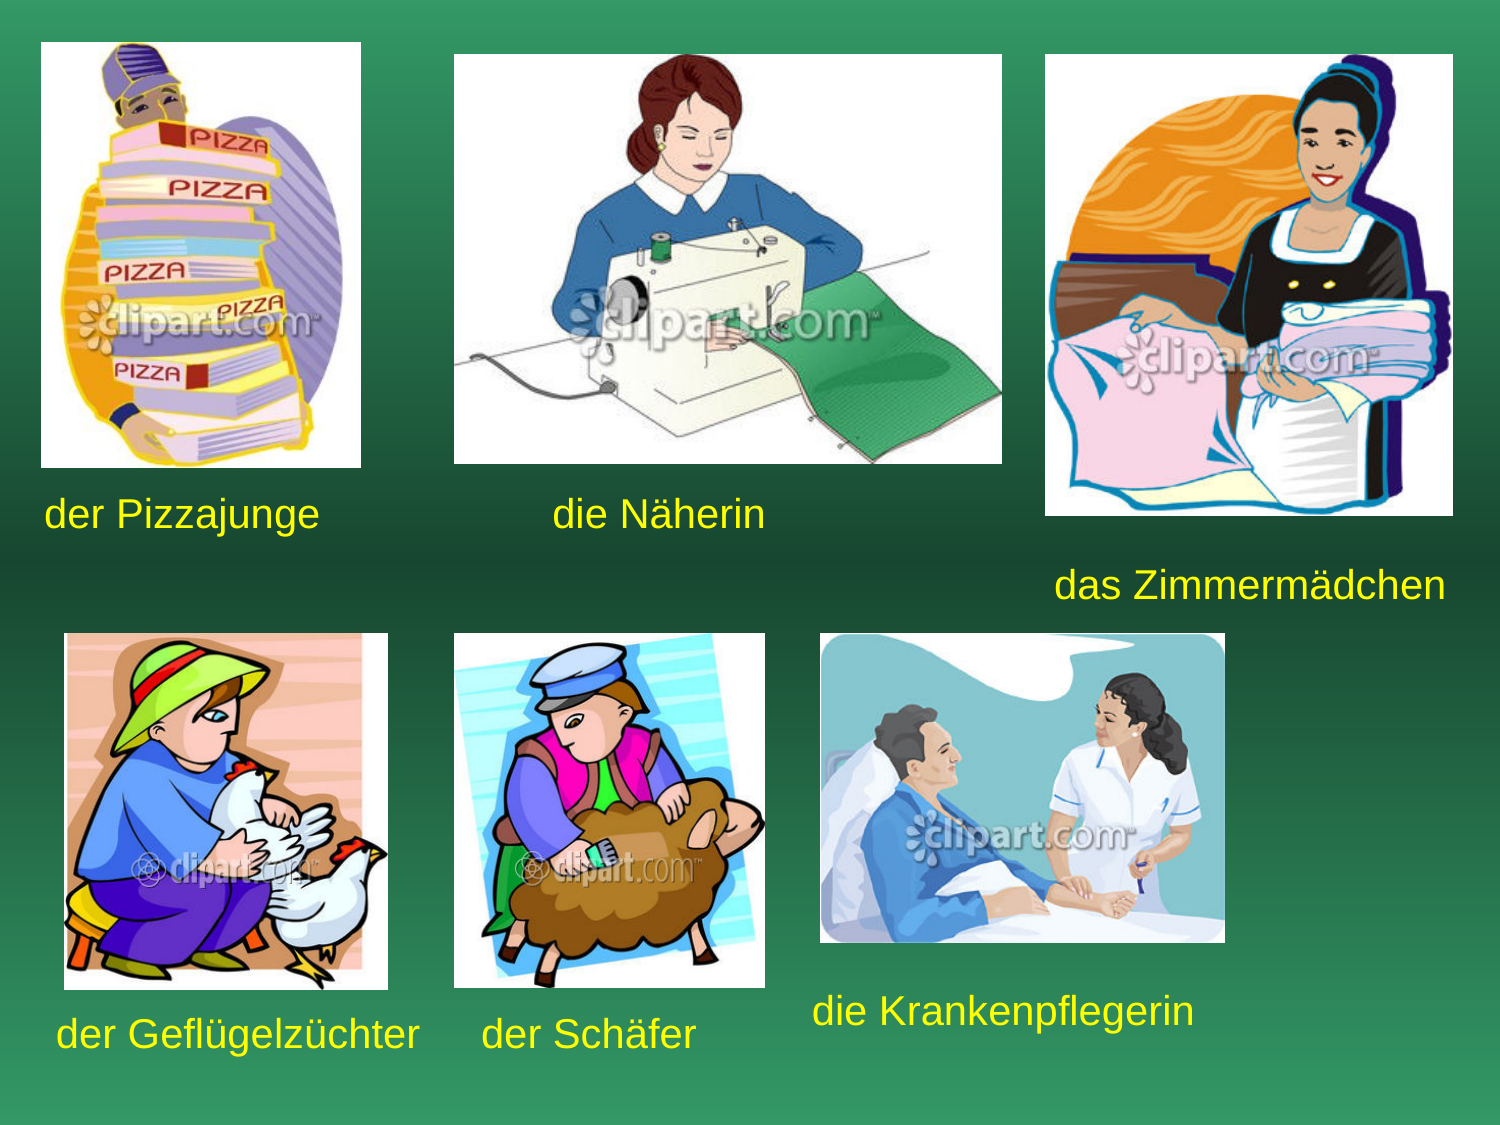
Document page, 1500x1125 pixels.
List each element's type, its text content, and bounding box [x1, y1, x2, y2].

picture [820, 632, 1225, 943]
text_box das Zimmermädchen [1039, 550, 1471, 616]
text_box die Näherin [537, 479, 892, 545]
picture [454, 54, 1002, 465]
text_box die Krankenpflegerin [797, 976, 1211, 1041]
picture [454, 633, 765, 988]
text_box der Schäfer [466, 999, 786, 1065]
text_box der Geflügelzüchter [41, 999, 443, 1065]
text_box der Pizzajunge [29, 479, 384, 545]
picture [40, 42, 361, 469]
picture [1045, 54, 1453, 516]
picture [64, 633, 388, 990]
